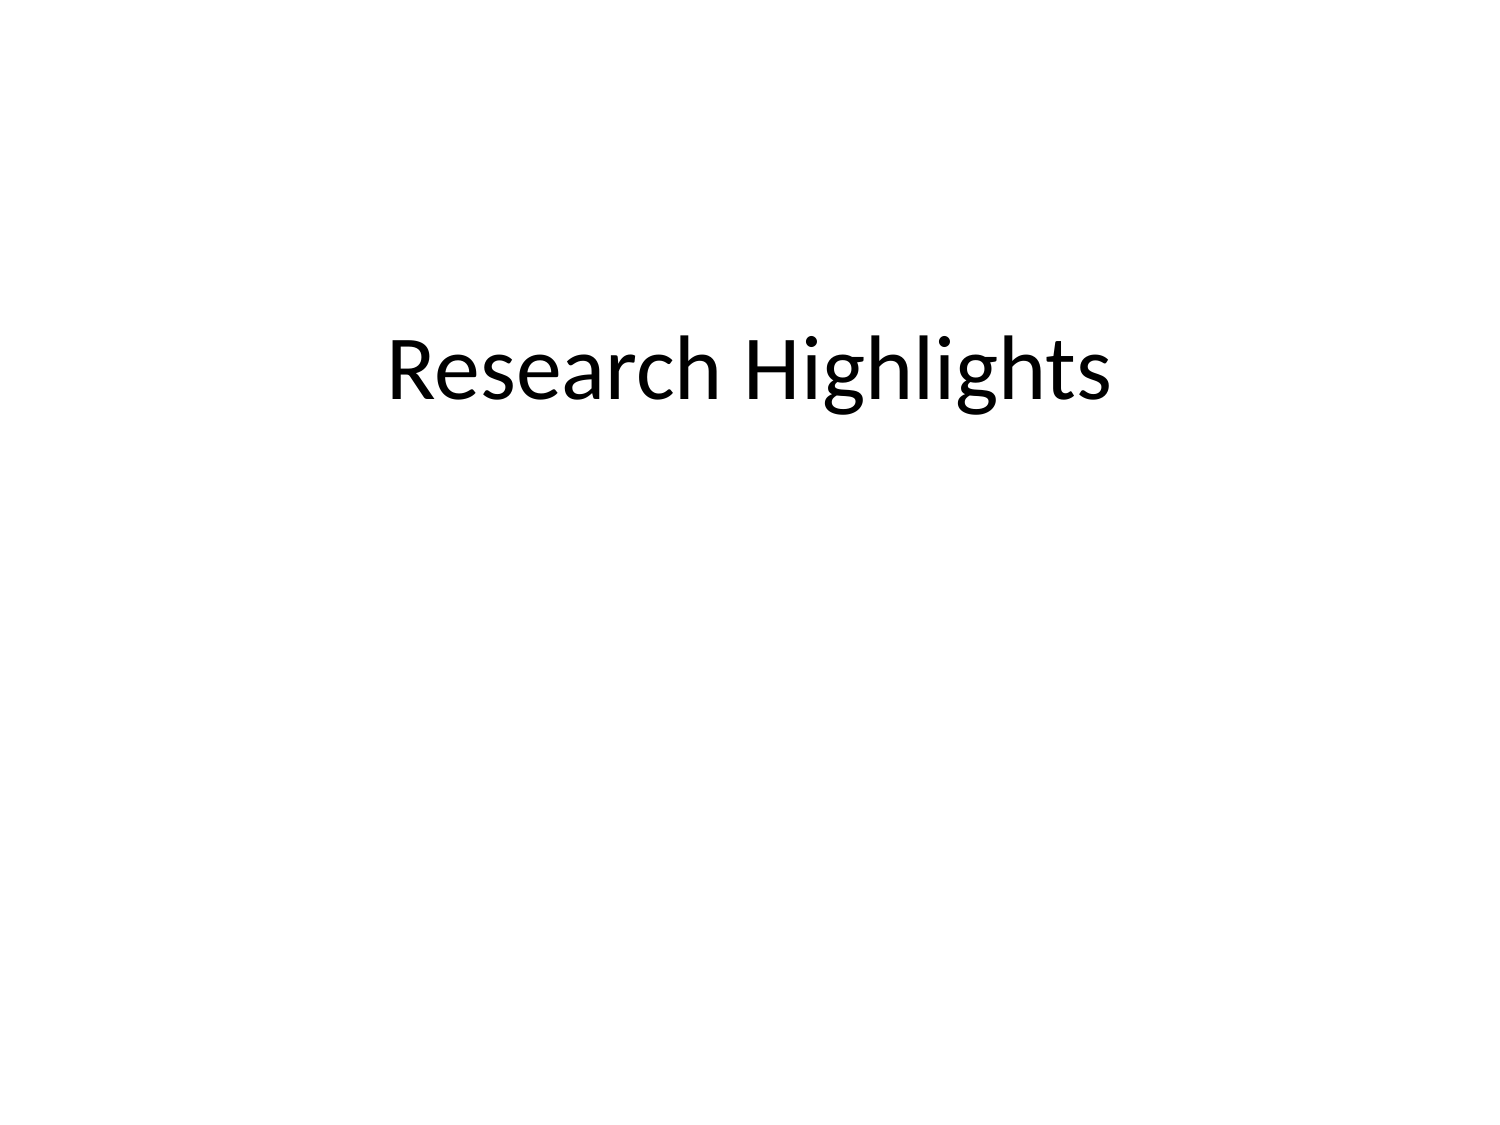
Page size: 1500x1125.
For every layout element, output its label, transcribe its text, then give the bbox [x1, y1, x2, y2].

title Research Highlights [75, 268, 1425, 457]
